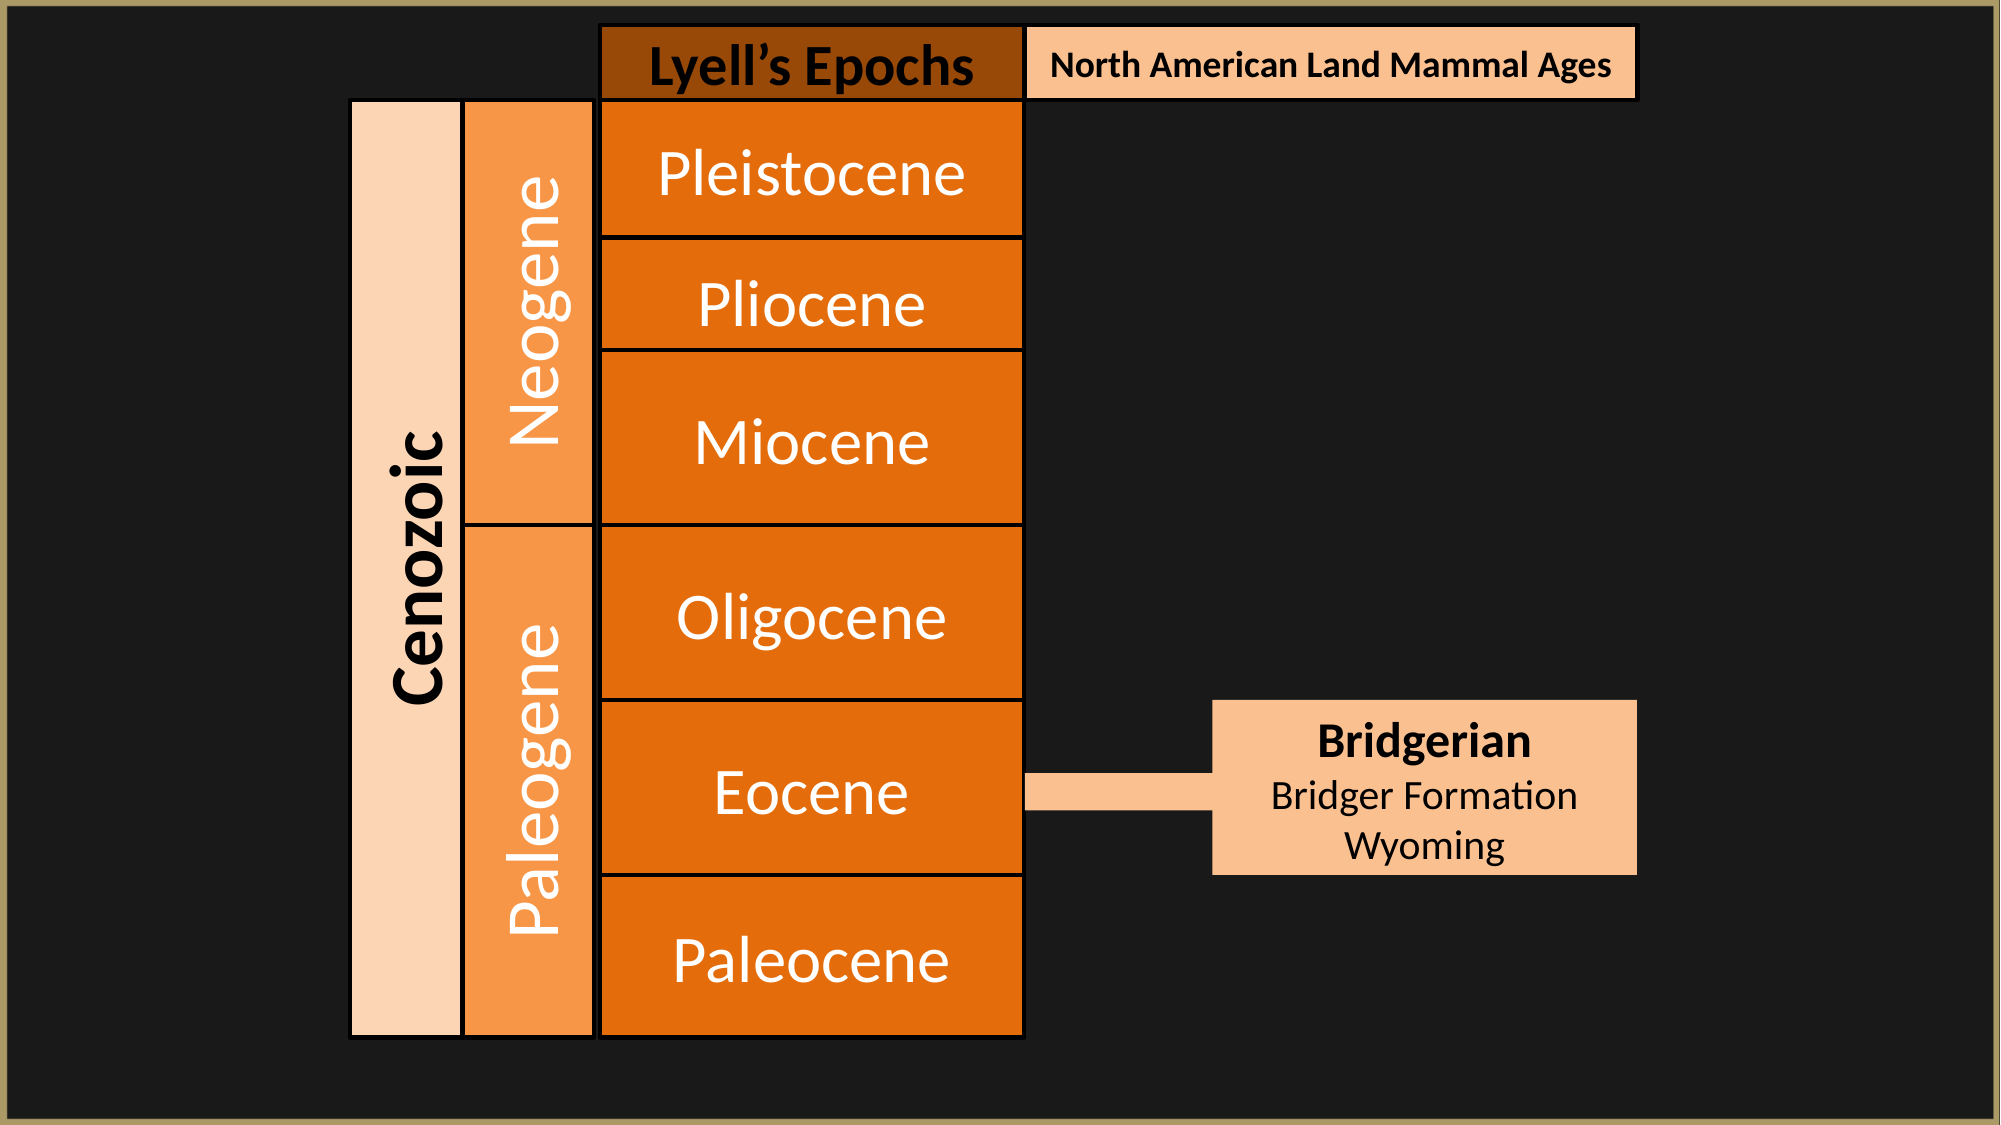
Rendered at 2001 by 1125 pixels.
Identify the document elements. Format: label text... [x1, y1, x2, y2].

text_box Bridgerian Bridger Formation Wyoming [1210, 698, 1639, 877]
text_box Cenozoic [348, 98, 460, 1040]
text_box Oligocene [598, 523, 1026, 698]
text_box Pleistocene [598, 102, 1026, 235]
text_box Miocene [598, 348, 1026, 523]
text_box Pliocene [598, 235, 1026, 348]
text_box Lyell’s Epochs [598, 23, 1023, 102]
text_box Neogene [460, 98, 596, 527]
text_box North American Land Mammal Ages [1023, 23, 1640, 102]
text_box [1023, 771, 1216, 813]
text_box Paleocene [598, 873, 1026, 1040]
text_box Paleogene [460, 527, 596, 1040]
text_box Eocene [598, 698, 1026, 873]
